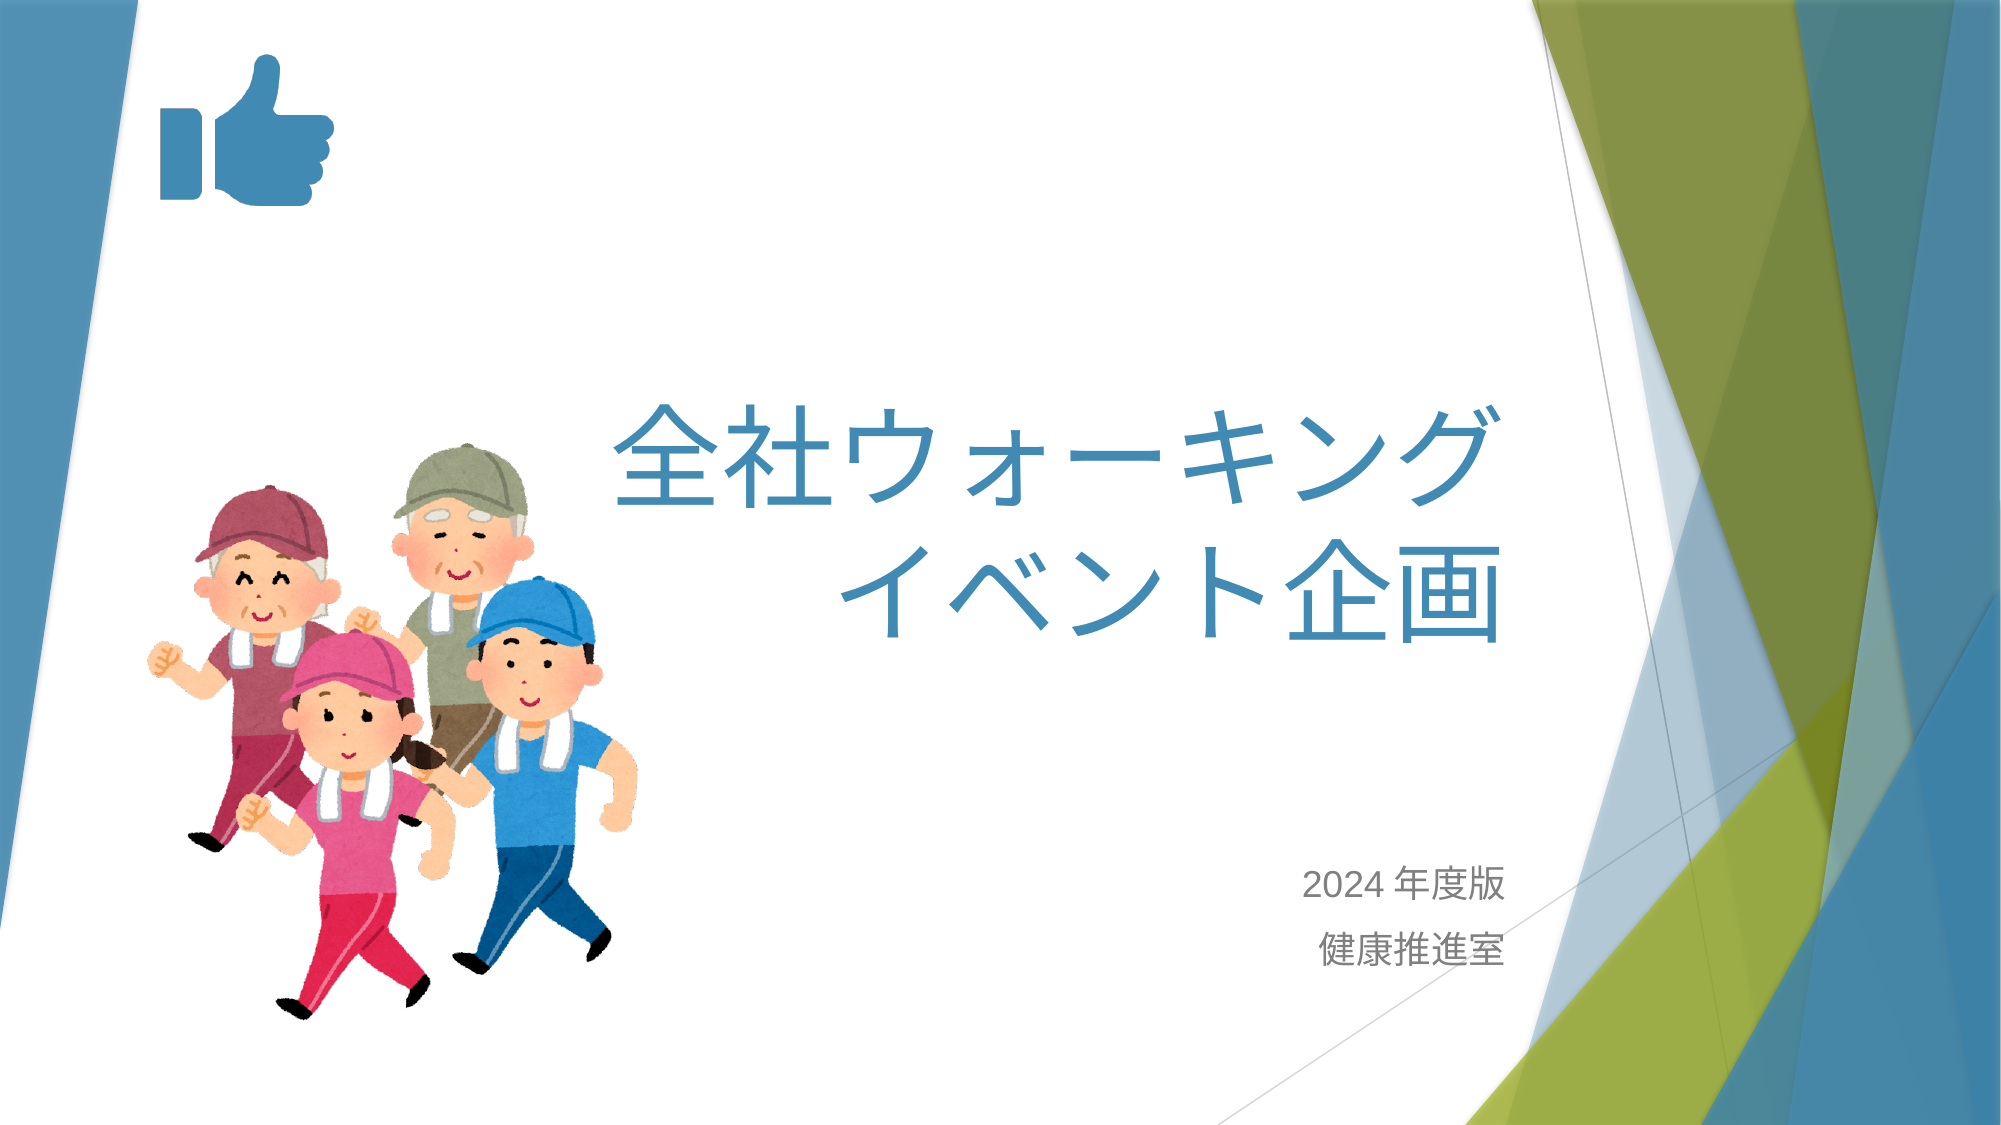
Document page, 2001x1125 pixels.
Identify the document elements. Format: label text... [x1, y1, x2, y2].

picture [143, 25, 352, 235]
title 全社ウォーキング イベント企画 [247, 394, 1522, 665]
picture [118, 435, 691, 1033]
subtitle 2024年度版 健康推進室 [1252, 852, 1522, 993]
